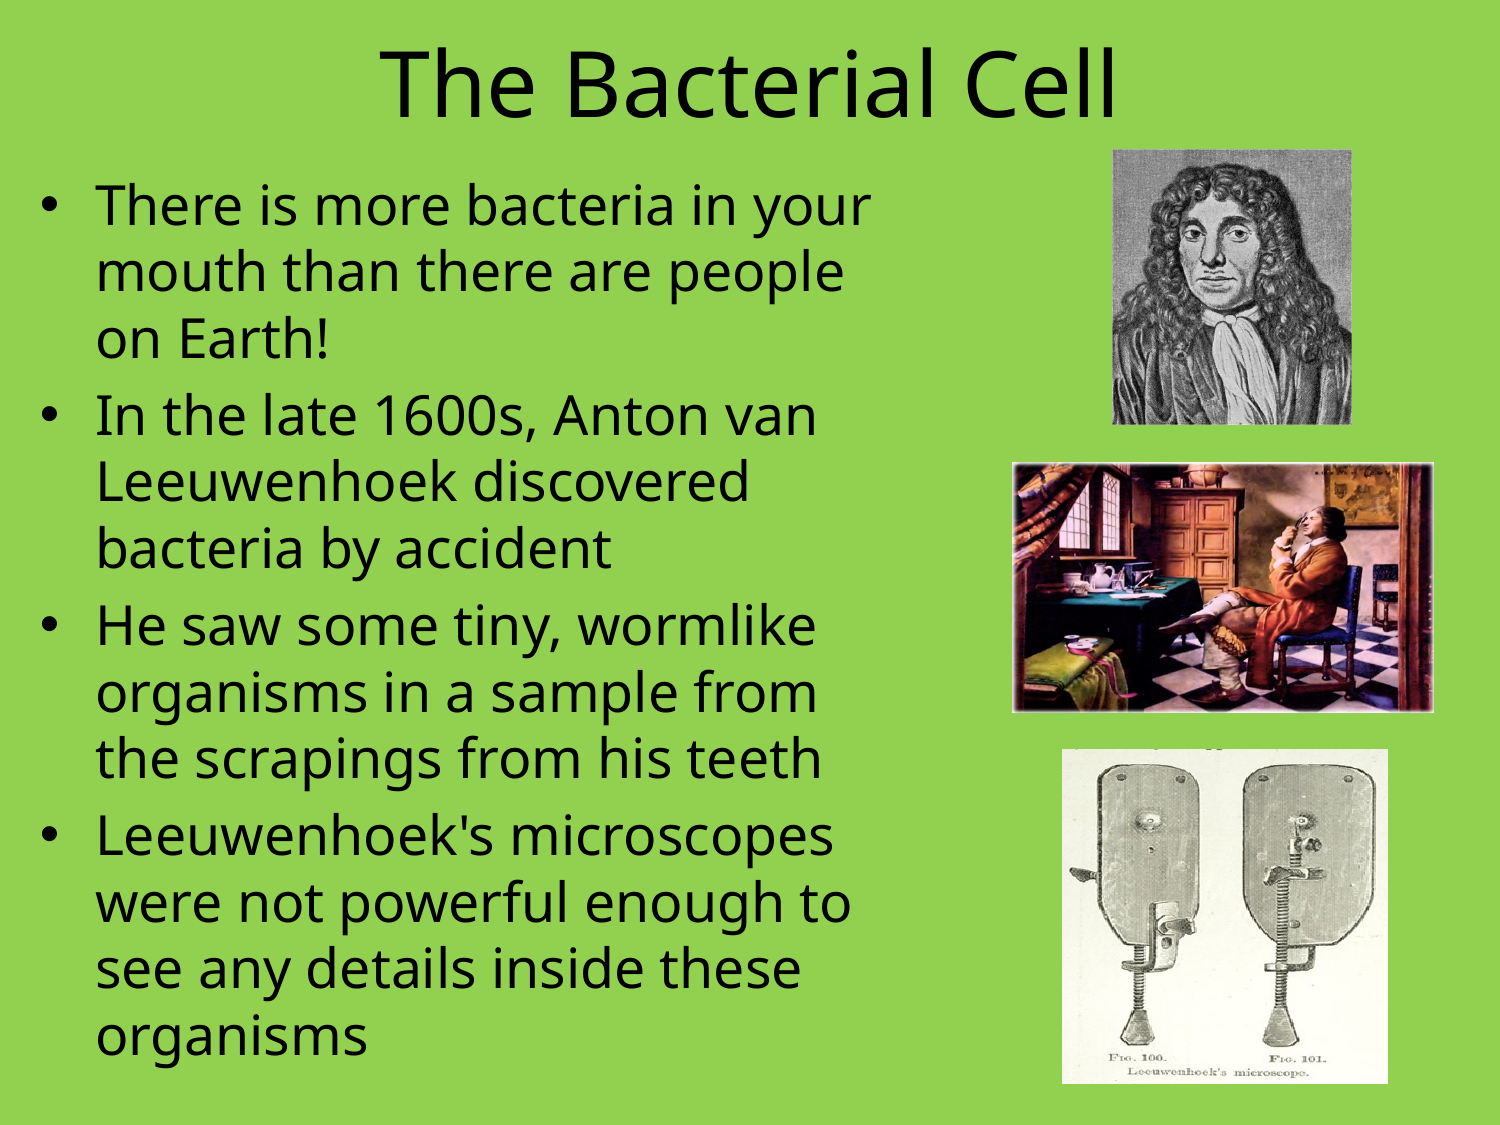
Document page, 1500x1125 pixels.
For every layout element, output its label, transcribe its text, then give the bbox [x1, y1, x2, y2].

picture [1112, 149, 1352, 426]
title The Bacterial Cell [75, 0, 1425, 163]
list There is more bacteria in your mouth than there are people on Earth! In the late 1600s, Anton van Leeuwenhoek discovered bacteria by accident He saw some tiny, wormlike organisms in a sample from the scrapings from his teeth Leeuwenhoek's microscopes were not powerful enough to see any details inside these organisms [24, 162, 925, 1088]
picture [1062, 749, 1388, 1084]
picture [1012, 462, 1434, 713]
